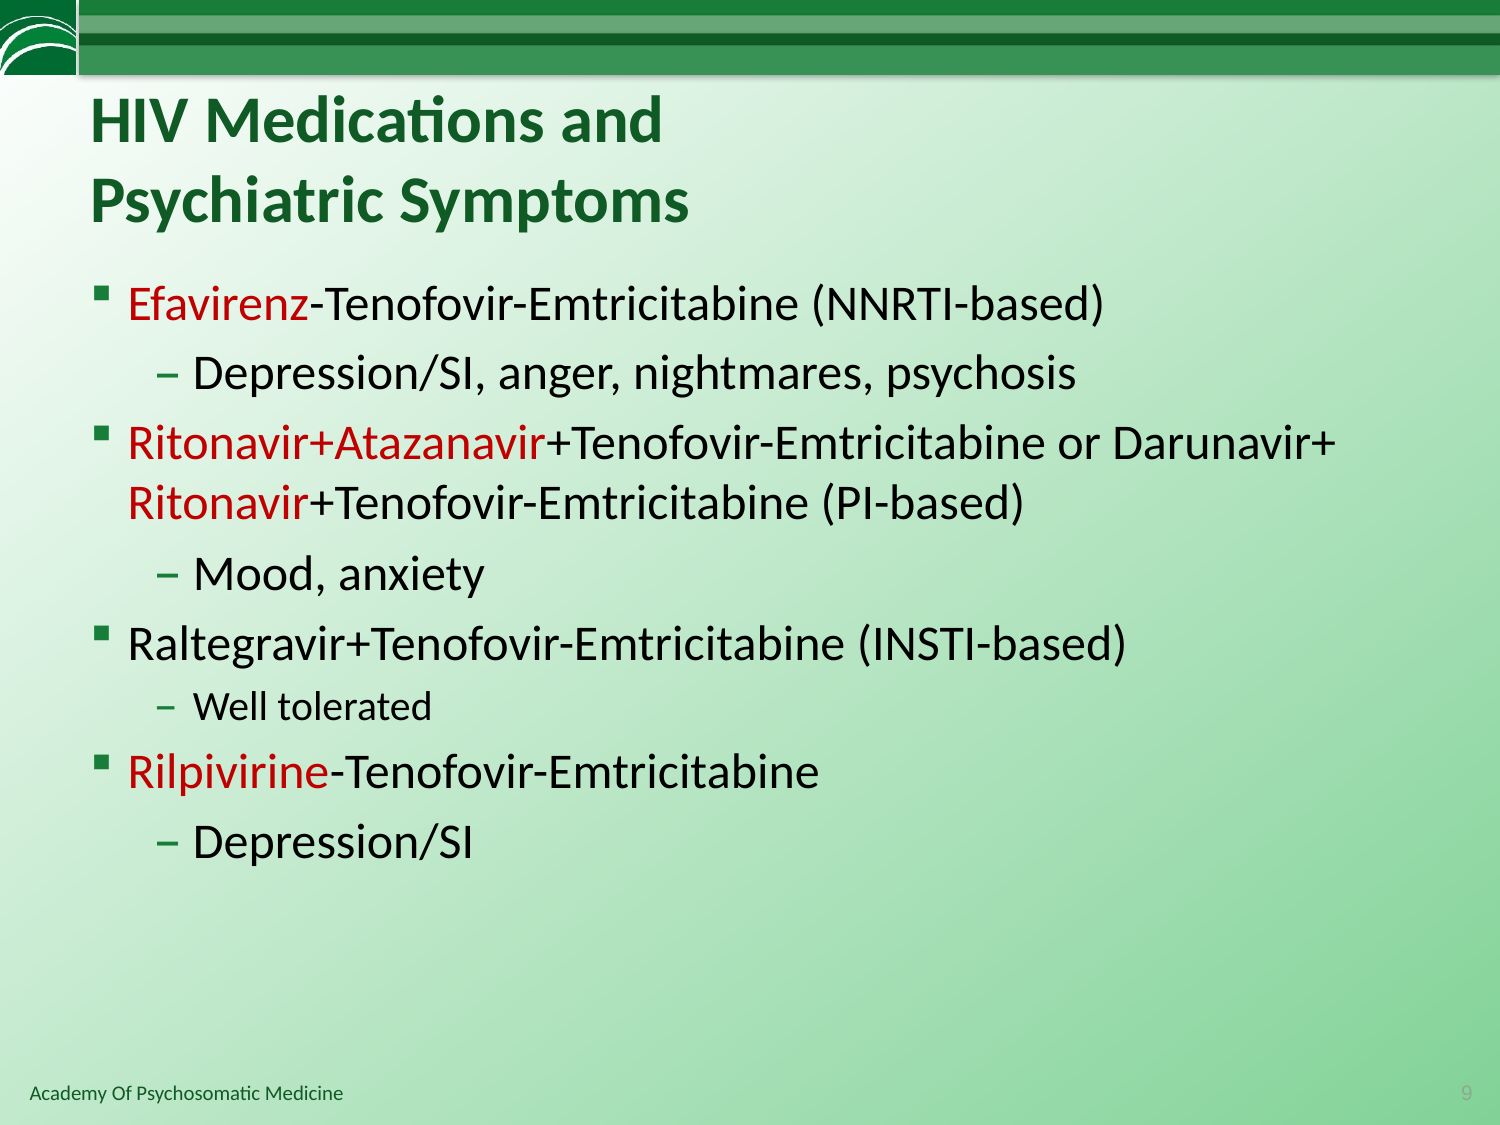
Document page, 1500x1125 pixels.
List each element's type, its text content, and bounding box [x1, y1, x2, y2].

slide_number 9 [1427, 1062, 1488, 1122]
title HIV Medications and Psychiatric Symptoms [75, 62, 1425, 250]
list Efavirenz-Tenofovir-Emtricitabine (NNRTI-based) Depression/SI, anger, nightmares, psychosis Ritonavir+Atazanavir+Tenofovir-Emtricitabine or Darunavir+ Ritonavir+Tenofovir-Emtricitabine (PI-based) Mood, anxiety Raltegravir+Tenofovir-Emtricitabine (INSTI-based) Well tolerated Rilpivirine-Tenofovir-Emtricitabine Depression/SI [75, 262, 1425, 1005]
picture [0, 0, 76, 75]
